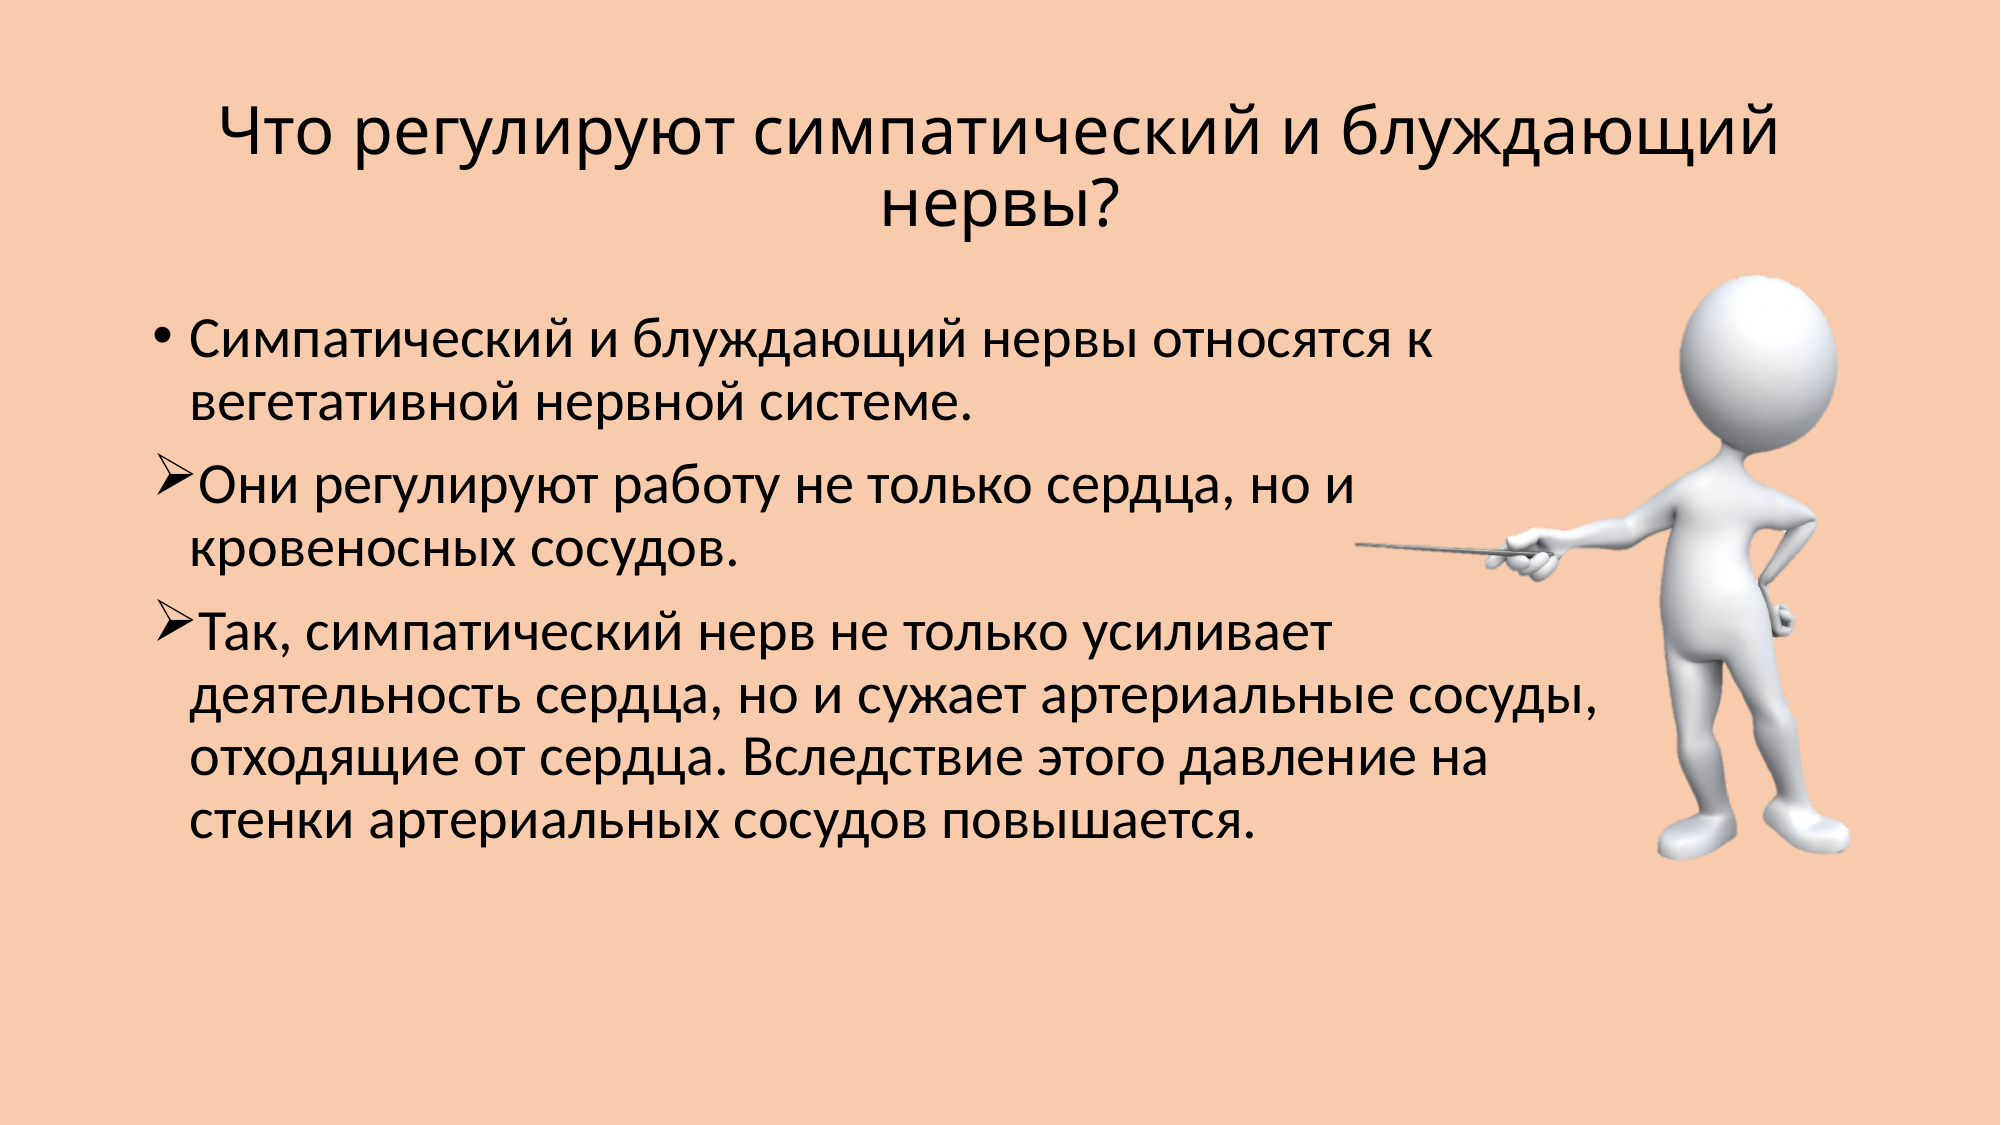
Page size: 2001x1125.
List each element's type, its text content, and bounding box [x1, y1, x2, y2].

picture [1293, 259, 1912, 974]
title Что регулируют симпатический и блуждающий нервы? [137, 59, 1863, 278]
list Симпатический и блуждающий нервы относятся к вегетативной нервной системе. Они регулируют работу не только сердца, но и кровеносных сосудов. Так, симпатический нерв не только усиливает деятельность сердца, но и сужает артериальные сосуды, отходящие от сердца. Вследствие этого давление на стенки артериальных сосудов повышается. [137, 299, 1640, 1014]
